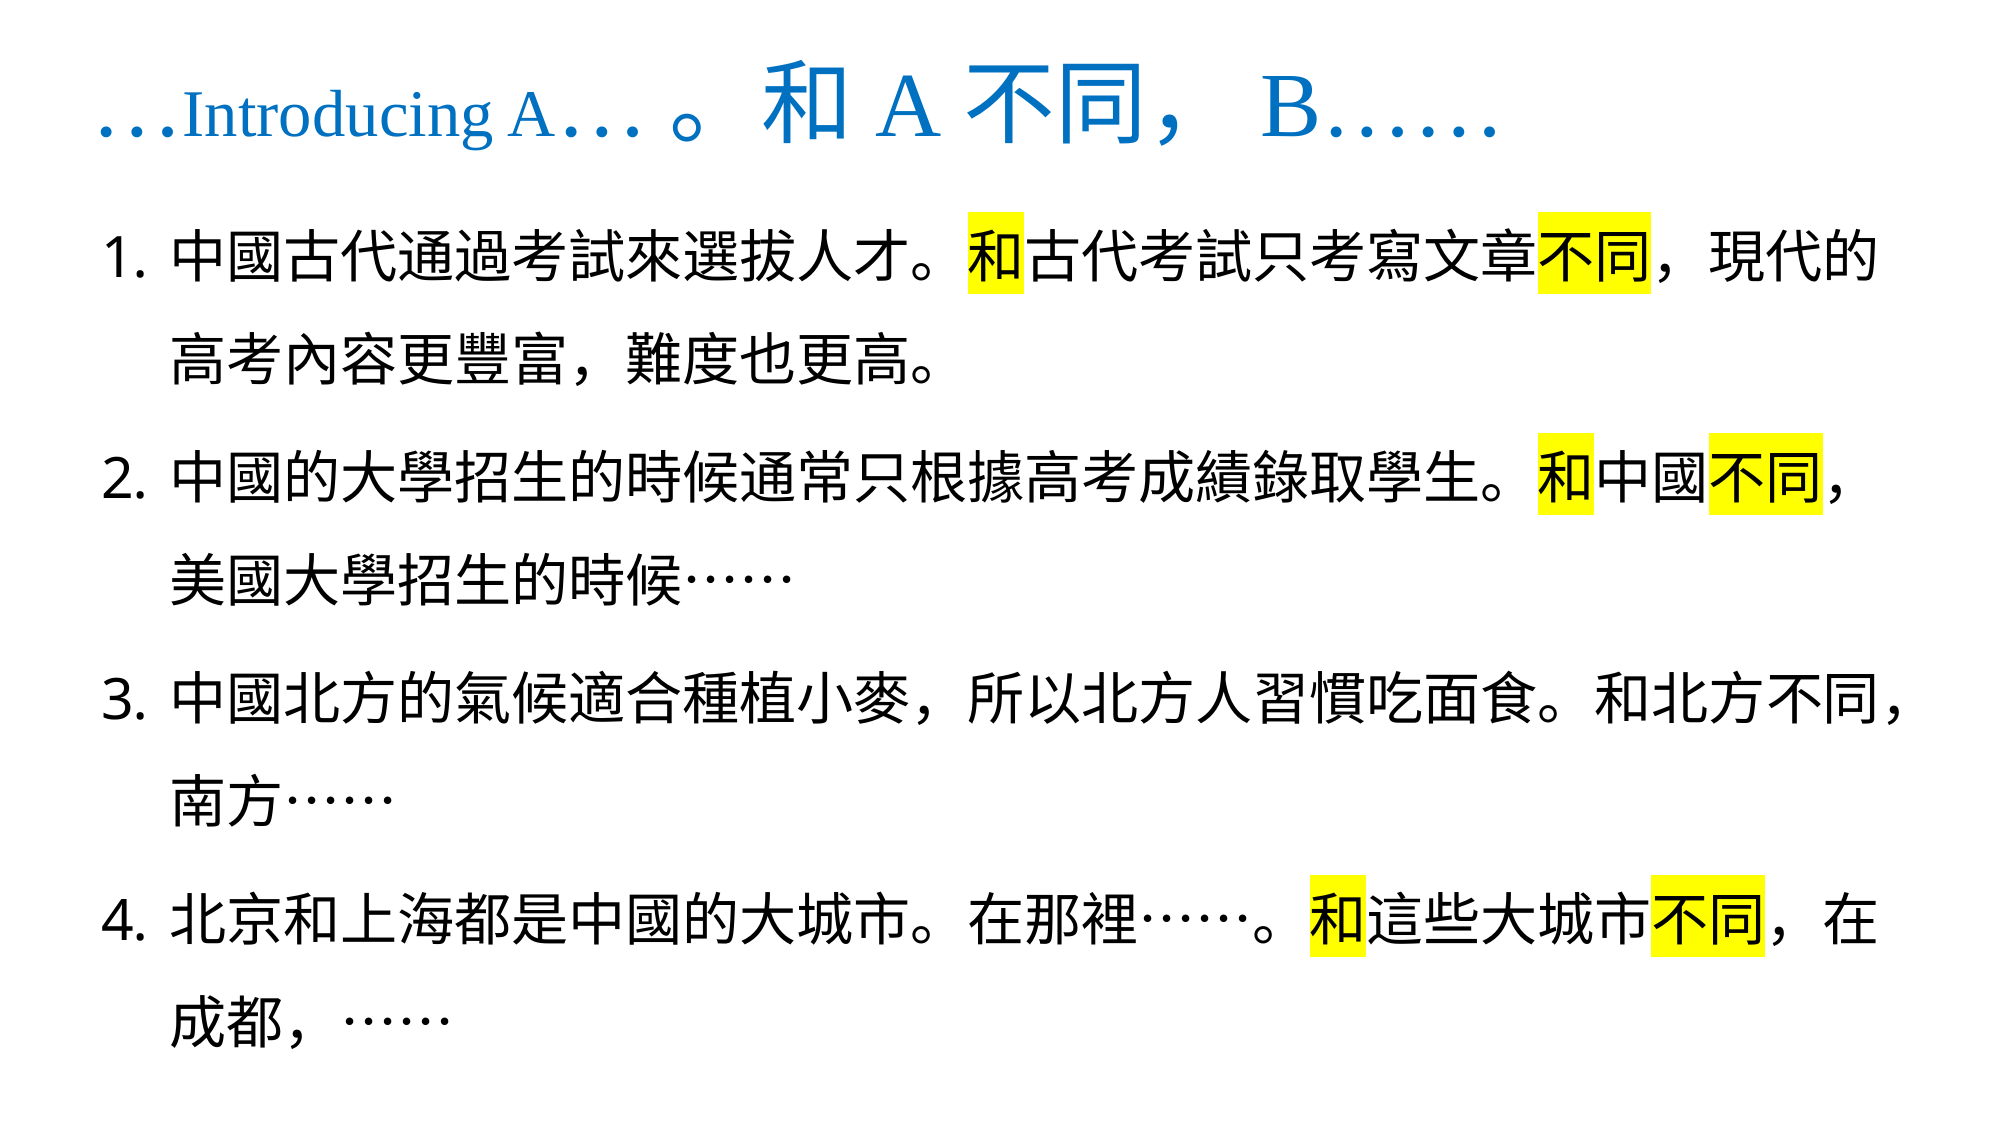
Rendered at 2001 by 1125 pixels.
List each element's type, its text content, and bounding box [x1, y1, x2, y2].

title …Introducing A…。和A不同，B…… [76, 34, 1801, 180]
list 中國古代通過考試來選拔人才。和古代考試只考寫文章不同，現代的高考內容更豐富，難度也更高。 中國的大學招生的時候通常只根據高考成績錄取學生。和中國不同，美國大學招生的時候…… 中國北方的氣候適合種植小麥，所以北方人習慣吃面食。和北方不同，南方…… 北京和上海都是中國的大城市。在那裡……。和這些大城市不同，在成都，…… [86, 179, 1914, 1070]
